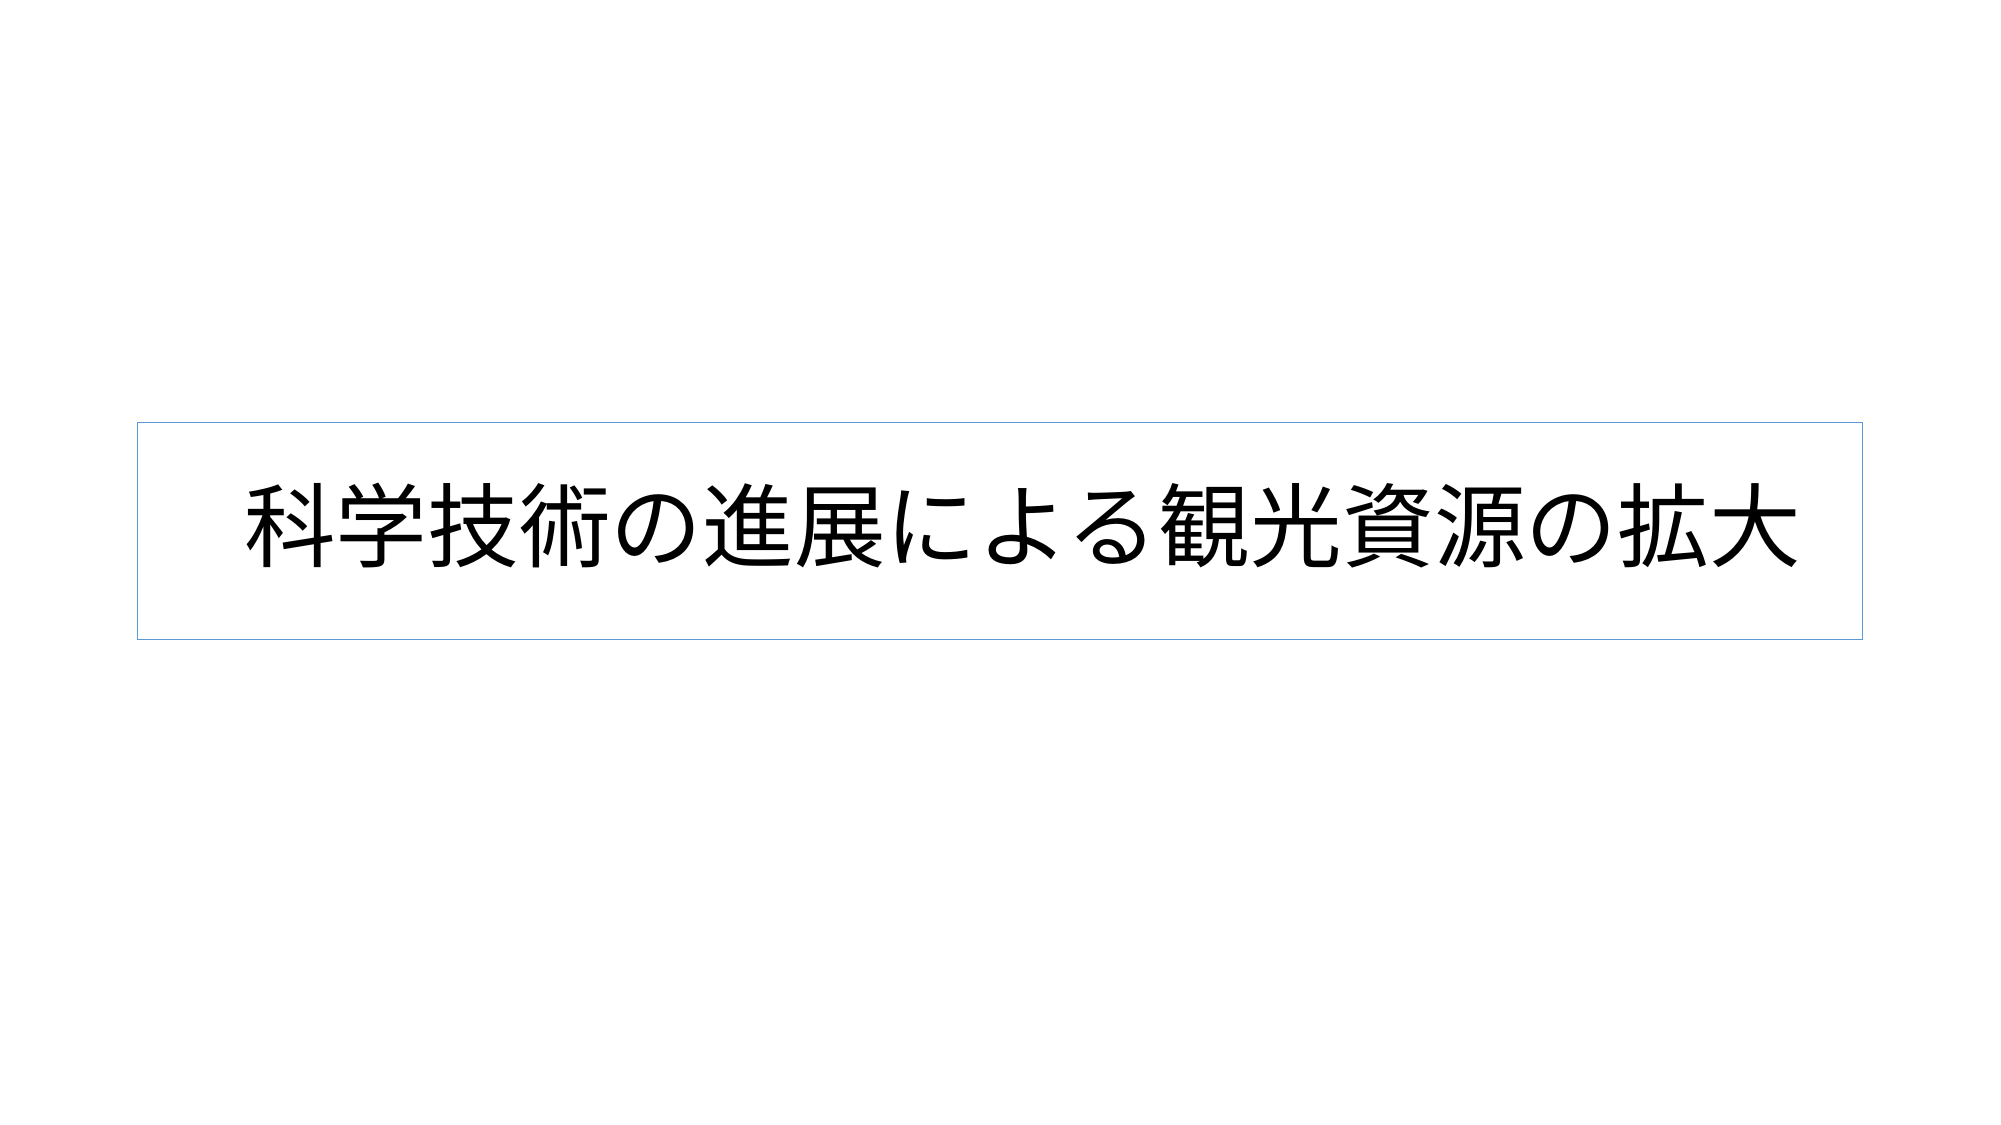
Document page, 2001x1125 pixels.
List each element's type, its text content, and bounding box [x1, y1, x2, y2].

title 科学技術の進展による観光資源の拡大 [137, 422, 1863, 640]
